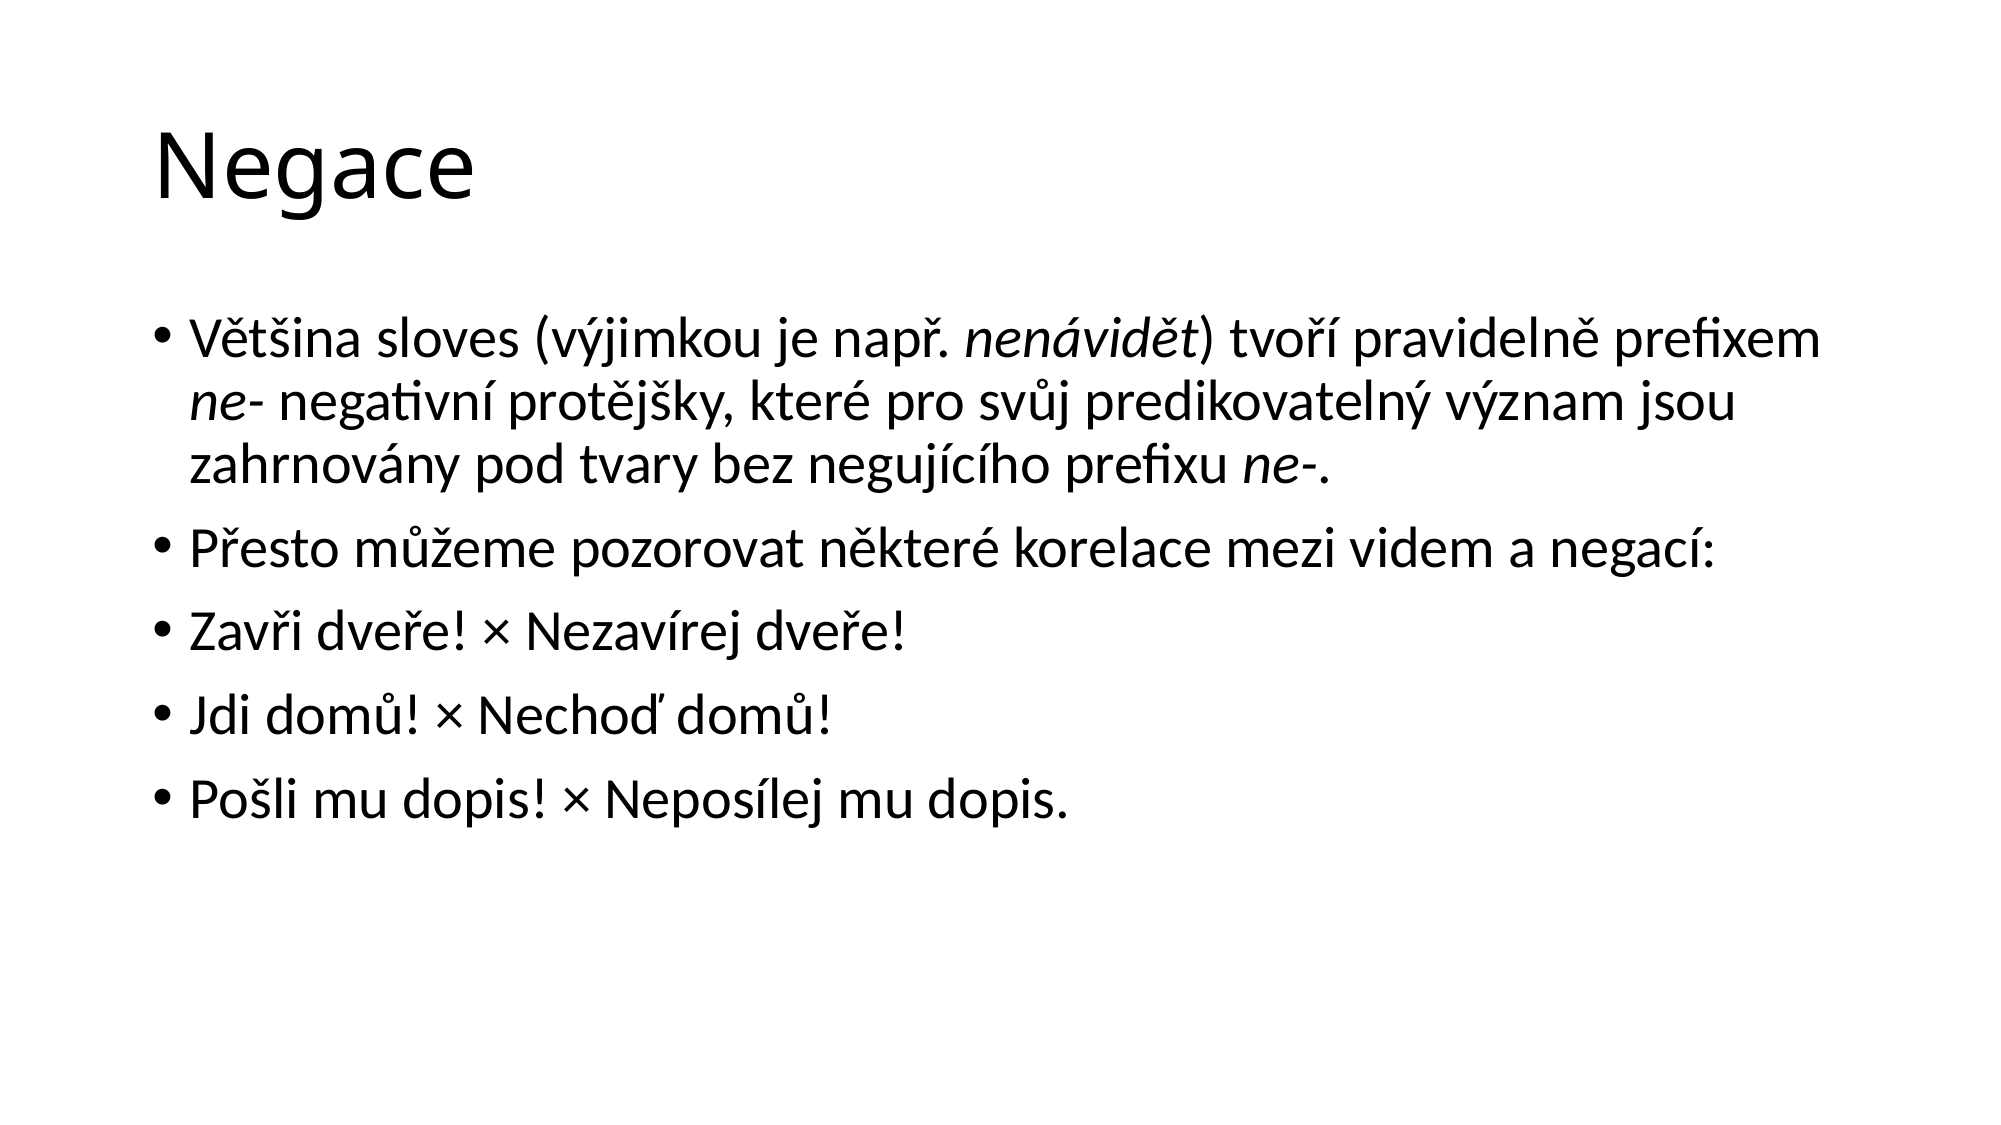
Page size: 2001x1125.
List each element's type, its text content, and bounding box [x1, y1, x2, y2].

list Většina sloves (výjimkou je např. nenávidět) tvoří pravidelně prefixem ne- negativní protějšky, které pro svůj predikovatelný význam jsou zahrnovány pod tvary bez negujícího prefixu ne-. Přesto můžeme pozorovat některé korelace mezi videm a negací: Zavři dveře! × Nezavírej dveře! Jdi domů! × Nechoď domů! Pošli mu dopis! × Neposílej mu dopis. [137, 299, 1863, 1014]
title Negace [137, 59, 1863, 278]
